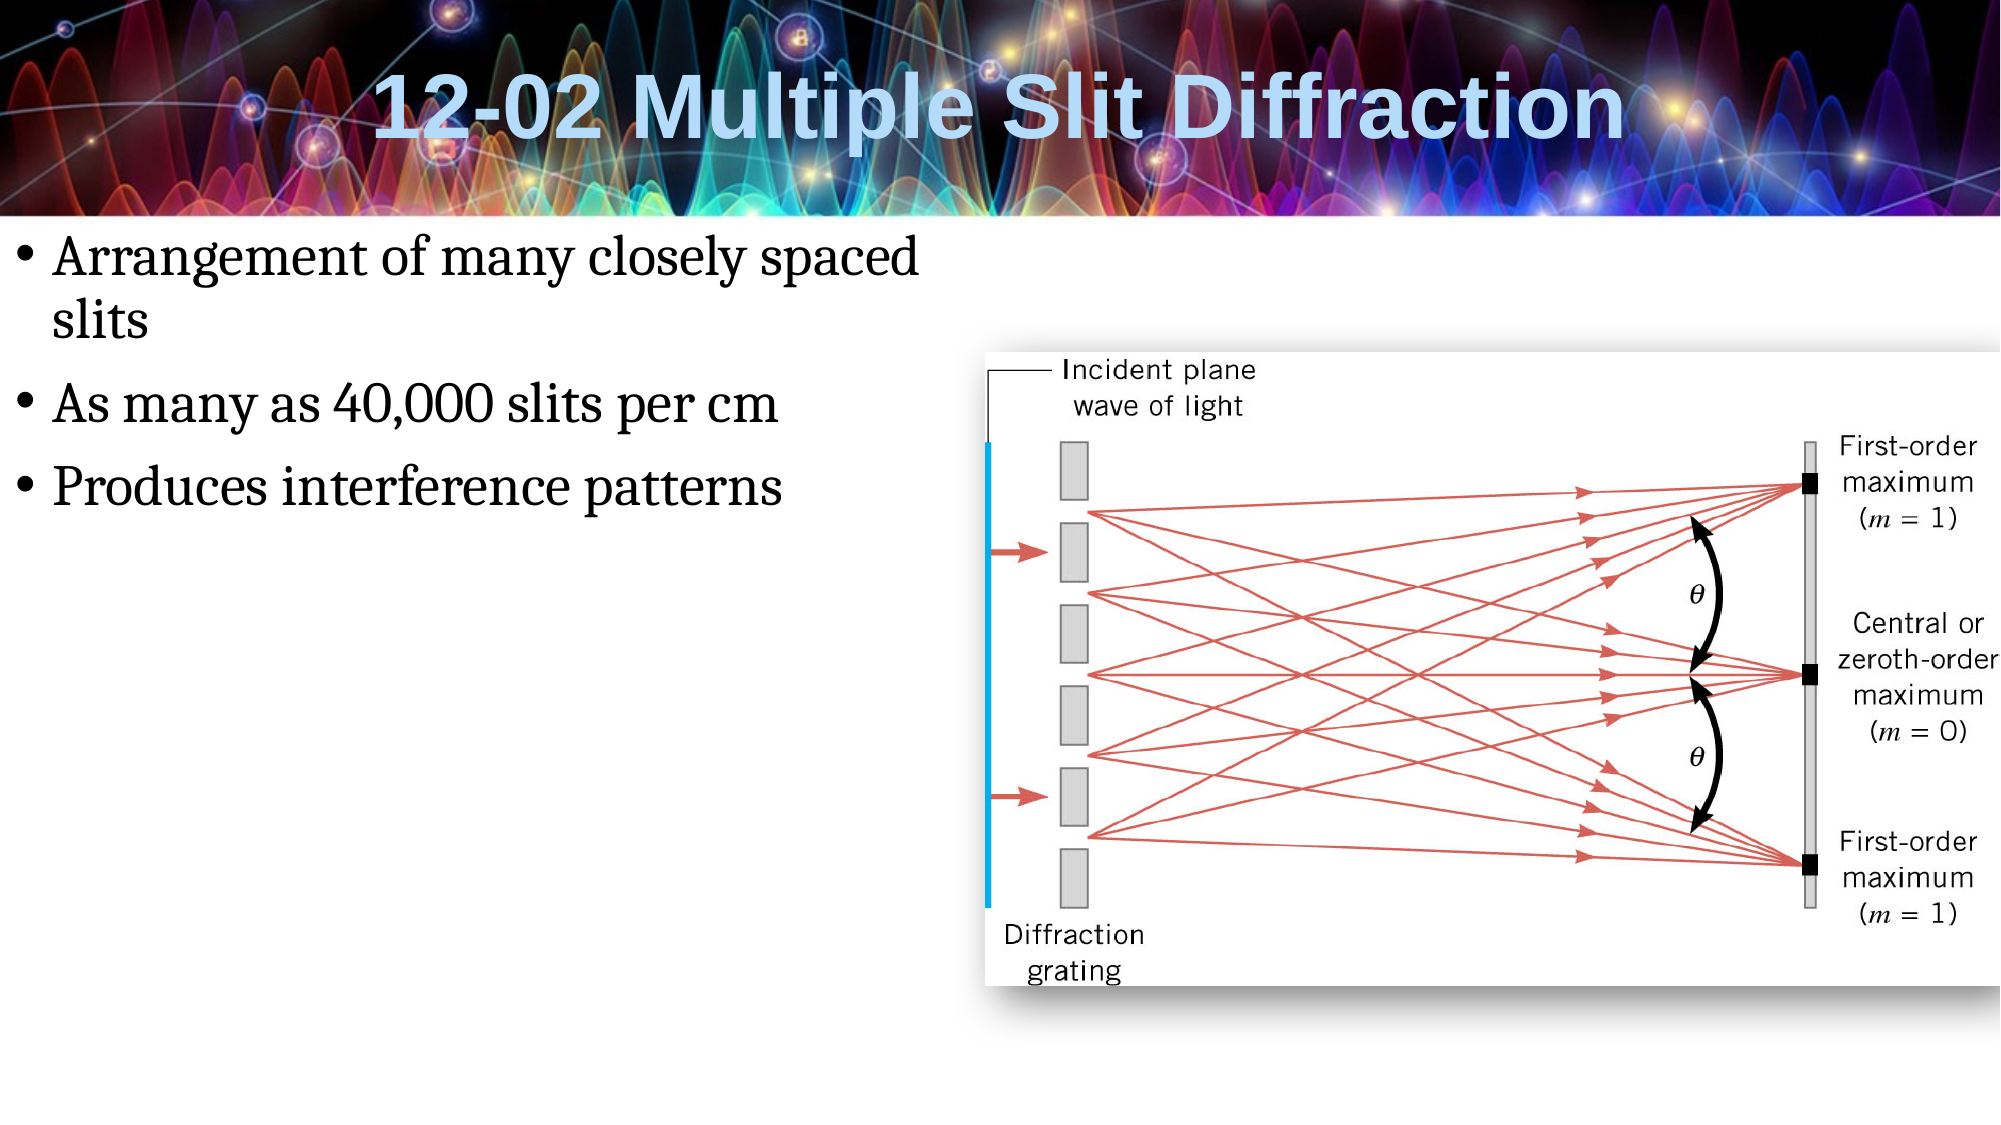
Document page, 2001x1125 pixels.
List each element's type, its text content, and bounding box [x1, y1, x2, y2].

title 12-02 Multiple Slit Diffraction [0, 0, 2000, 218]
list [985, 351, 2000, 987]
list Arrangement of many closely spaced slits As many as 40,000 slits per cm Produces interference patterns [0, 217, 988, 1066]
picture [0, 0, 2001, 1125]
